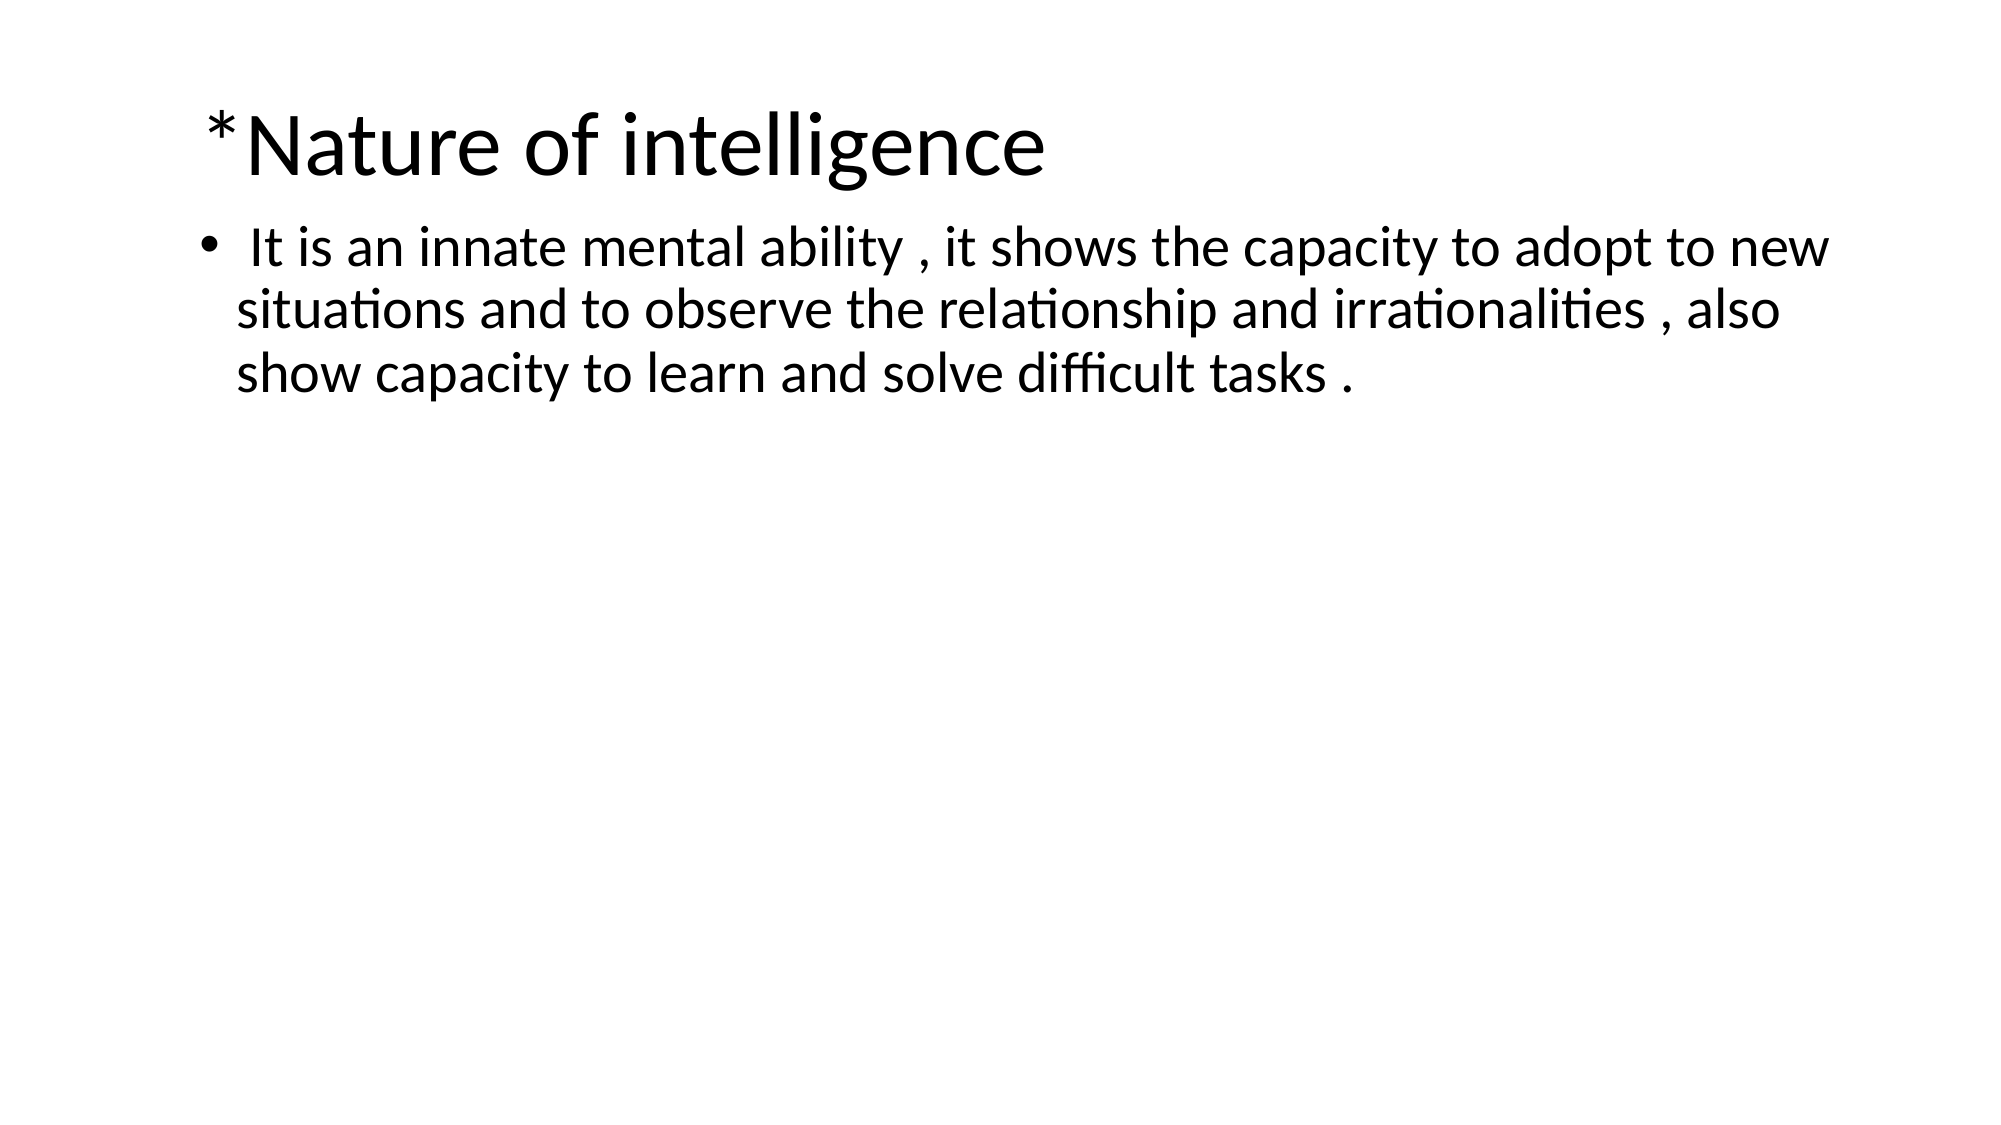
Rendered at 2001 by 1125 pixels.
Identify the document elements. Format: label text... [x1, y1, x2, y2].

list *Nature of intelligence It is an innate mental ability , it shows the capacity to adopt to new situations and to observe the relationship and irrationalities , also show capacity to learn and solve difficult tasks . [184, 88, 1910, 803]
